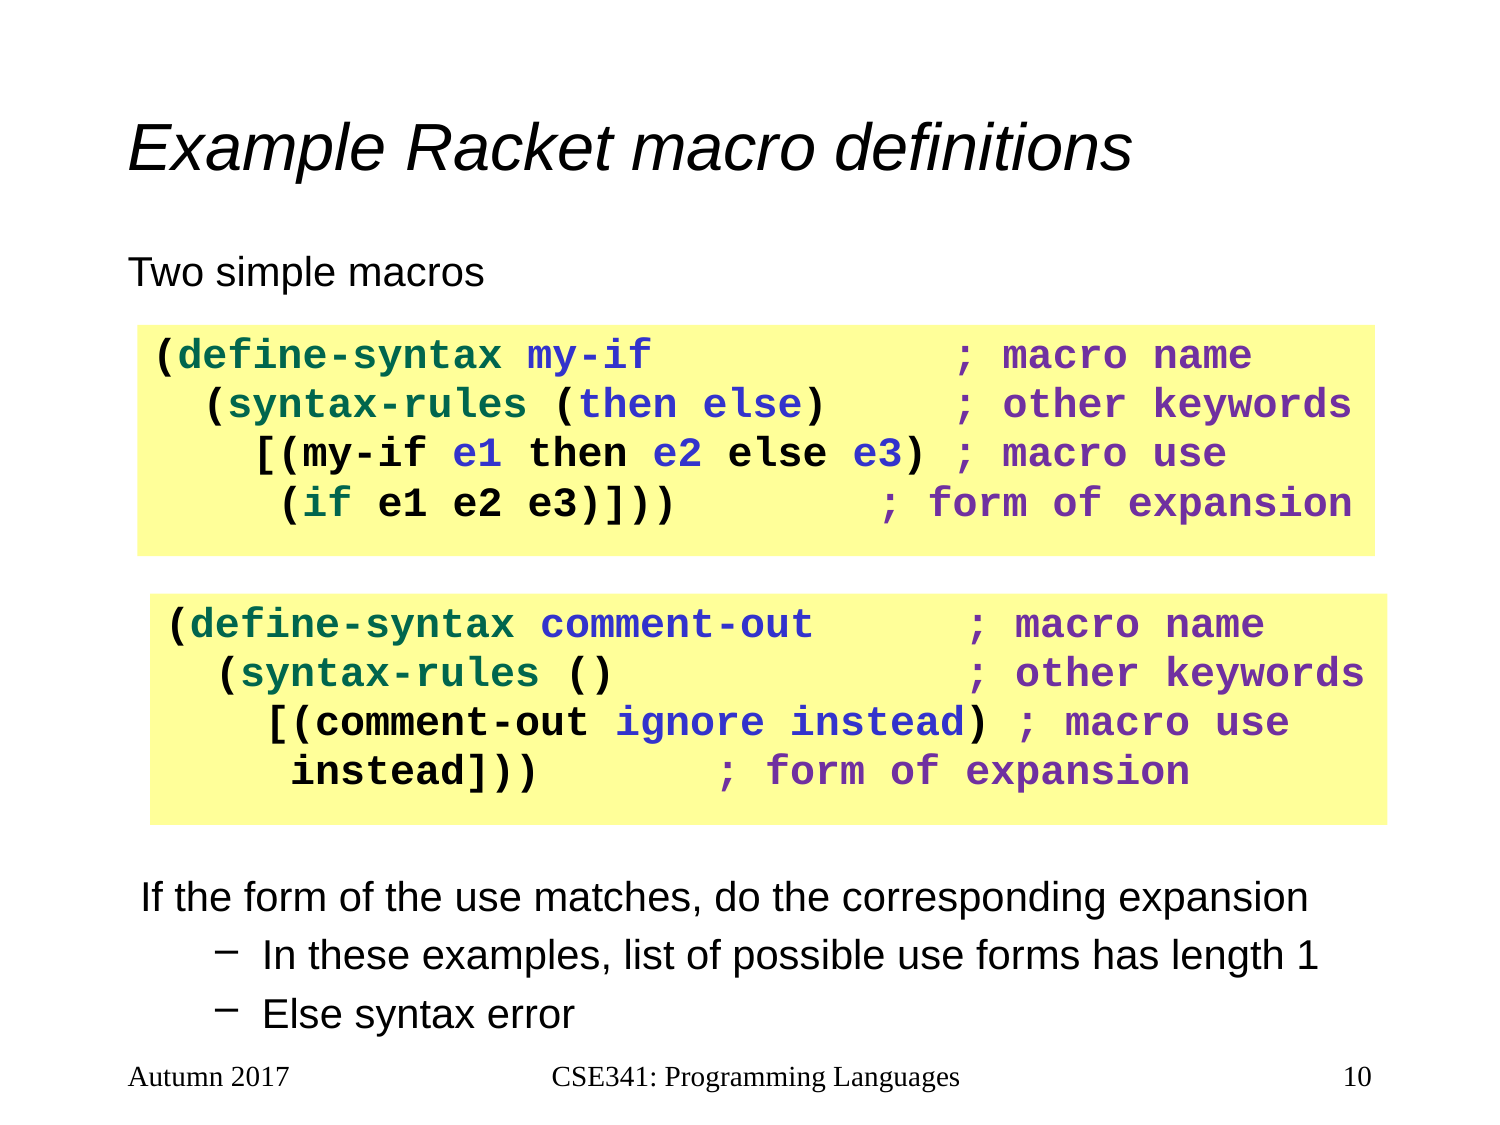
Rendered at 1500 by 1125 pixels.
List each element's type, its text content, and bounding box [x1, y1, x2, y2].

text_box (define-syntax my-if ; macro name (syntax-rules (then else) ; other keywords [(my-if e1 then e2 else e3) ; macro use (if e1 e2 e3)])) ; form of expansion [137, 324, 1375, 557]
slide_number Autumn 2017 [112, 1049, 426, 1125]
slide_number 10 [1074, 1049, 1388, 1125]
title Example Racket macro definitions [112, 49, 1388, 237]
list Two simple macros [112, 237, 1388, 326]
footer CSE341: Programming Languages [474, 1049, 1038, 1125]
text_box (define-syntax comment-out ; macro name (syntax-rules () ; other keywords [(comment-out ignore instead) ; macro use instead])) ; form of expansion [150, 593, 1388, 825]
text_box If the form of the use matches, do the corresponding expansion In these examples, list of possible use forms has length 1 Else syntax error [124, 862, 1400, 1000]
